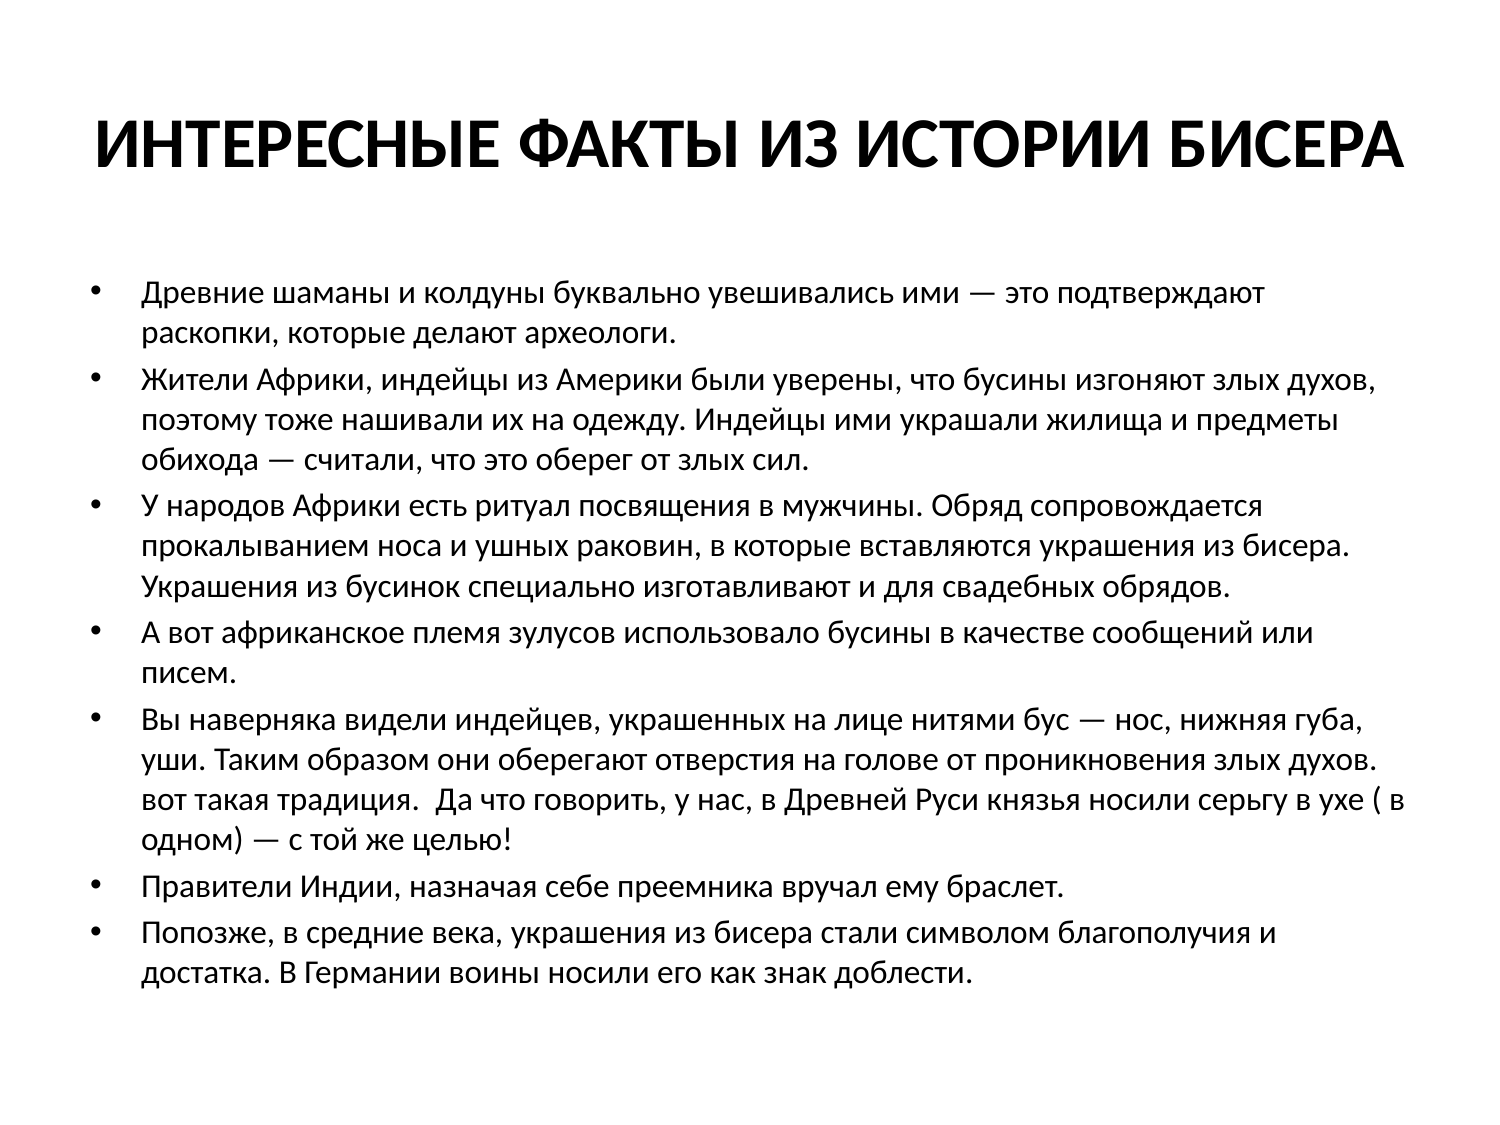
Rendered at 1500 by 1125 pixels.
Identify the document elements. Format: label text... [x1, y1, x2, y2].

list Древние шаманы и колдуны буквально увешивались ими — это подтверждают раскопки, которые делают археологи. Жители Африки, индейцы из Америки были уверены, что бусины изгоняют злых духов, поэтому тоже нашивали их на одежду. Индейцы ими украшали жилища и предметы обихода — считали, что это оберег от злых сил. У народов Африки есть ритуал посвящения в мужчины. Обряд сопровождается прокалыванием носа и ушных раковин, в которые вставляются украшения из бисера. Украшения из бусинок специально изготавливают и для свадебных обрядов. А вот африканское племя зулусов использовало бусины в качестве сообщений или писем. Вы наверняка видели индейцев, украшенных на лице нитями бус — нос, нижняя губа, уши. Таким образом они оберегают отверстия на голове от проникновения злых духов. вот такая традиция. Да что говорить, у нас, в Древней Руси князья носили серьгу в ухе ( в одном) — с той же целью! Правители Индии, назначая себе преемника вручал ему браслет. Попозже, в средние века, украшения из бисера стали символом благополучия и достатка. В Германии воины носили его как знак доблести. [75, 262, 1425, 1005]
title ИНТЕРЕСНЫЕ ФАКТЫ ИЗ ИСТОРИИ БИСЕРА [75, 45, 1425, 233]
